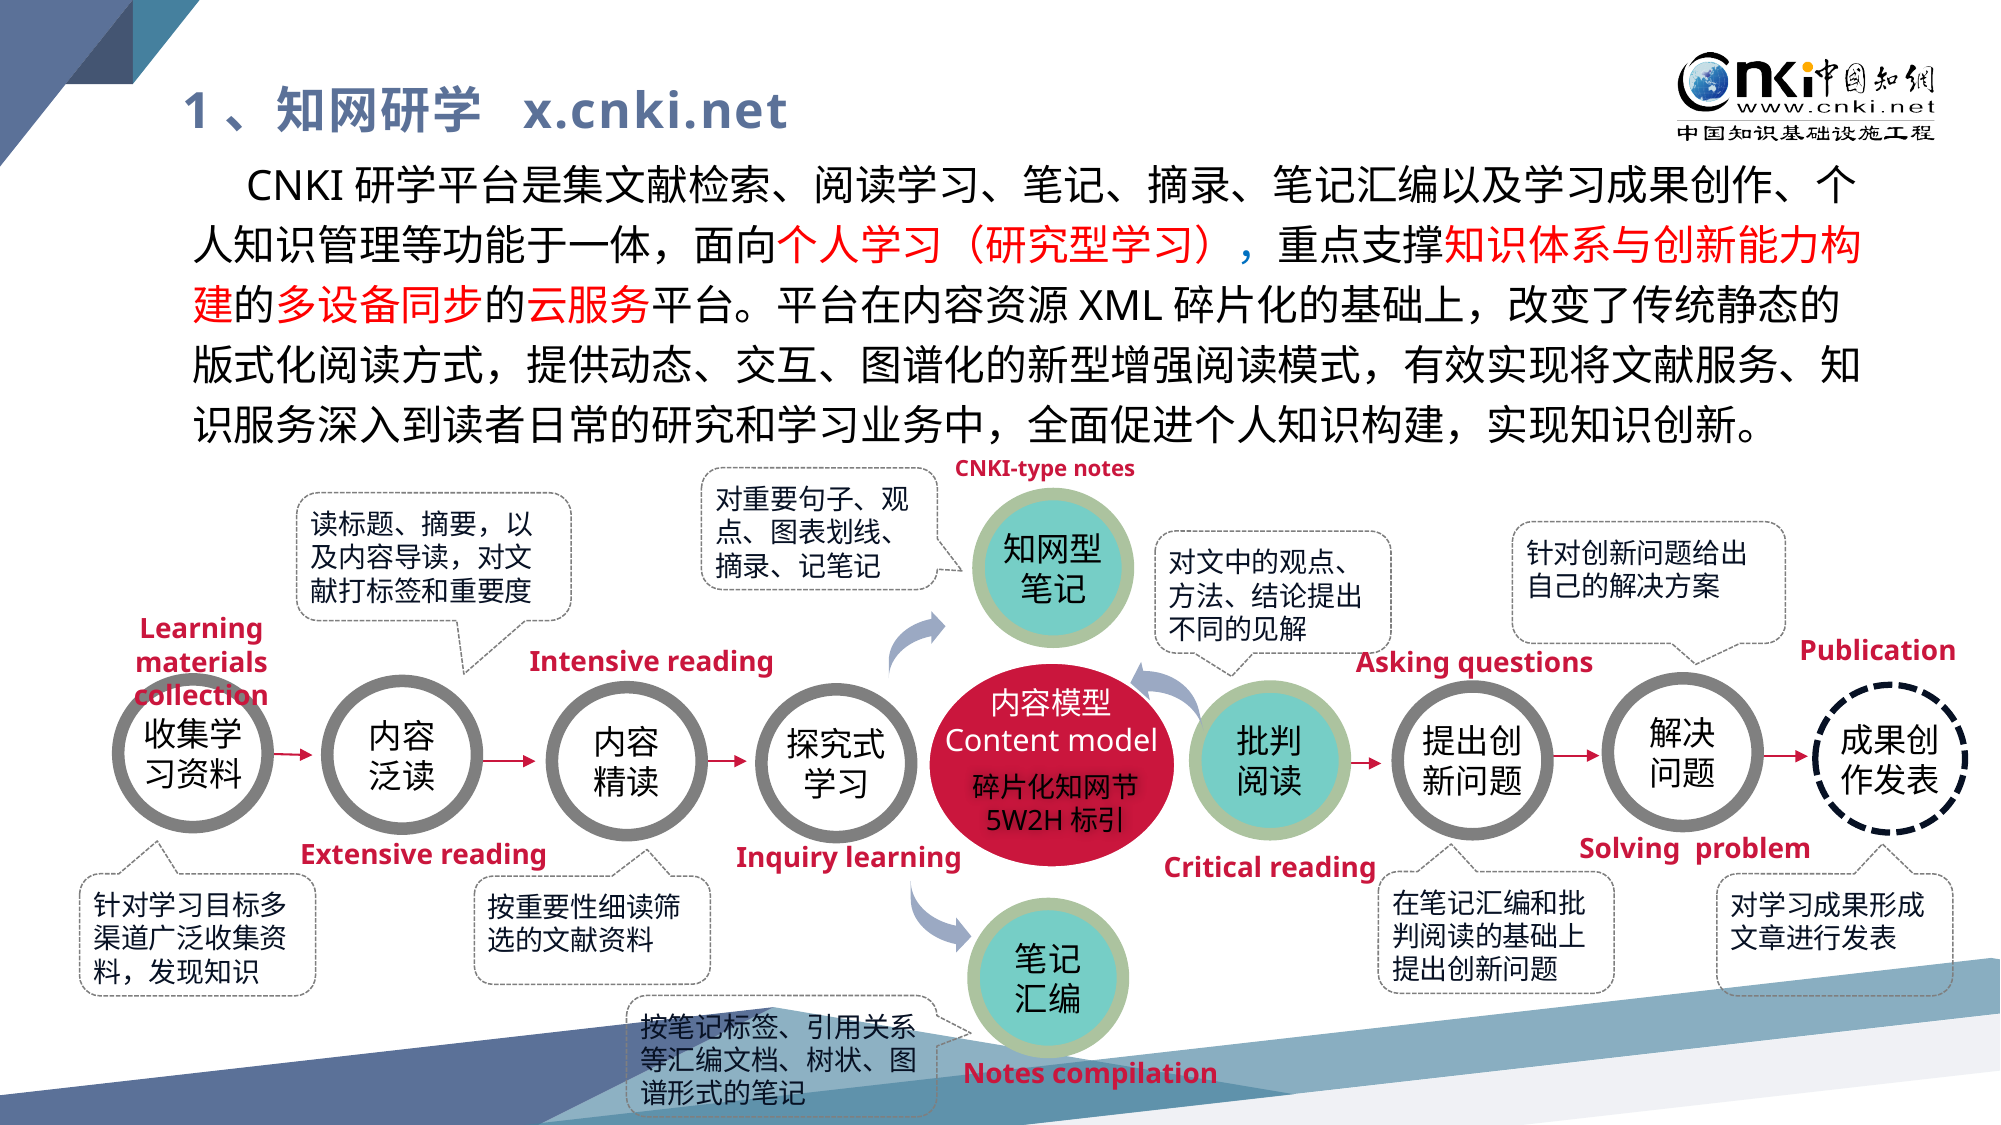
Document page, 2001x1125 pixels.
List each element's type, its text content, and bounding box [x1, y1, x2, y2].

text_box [56, 446, 1974, 1117]
picture [1677, 52, 1935, 141]
text_box CNKI研学平台是集文献检索、阅读学习、笔记、摘录、笔记汇编以及学习成果创作、个人知识管理等功能于一体，面向个人学习（研究型学习），重点支撑知识体系与创新能力构建的多设备同步的云服务平台。平台在内容资源XML碎片化的基础上，改变了传统静态的版式化阅读方式，提供动态、交互、图谱化的新型增强阅读模式，有效实现将文献服务、知识服务深入到读者日常的研究和学习业务中，全面促进个人知识构建，实现知识创新。 [177, 141, 1898, 446]
text_box 1、知网研学 x.cnki.net [167, 71, 1259, 146]
